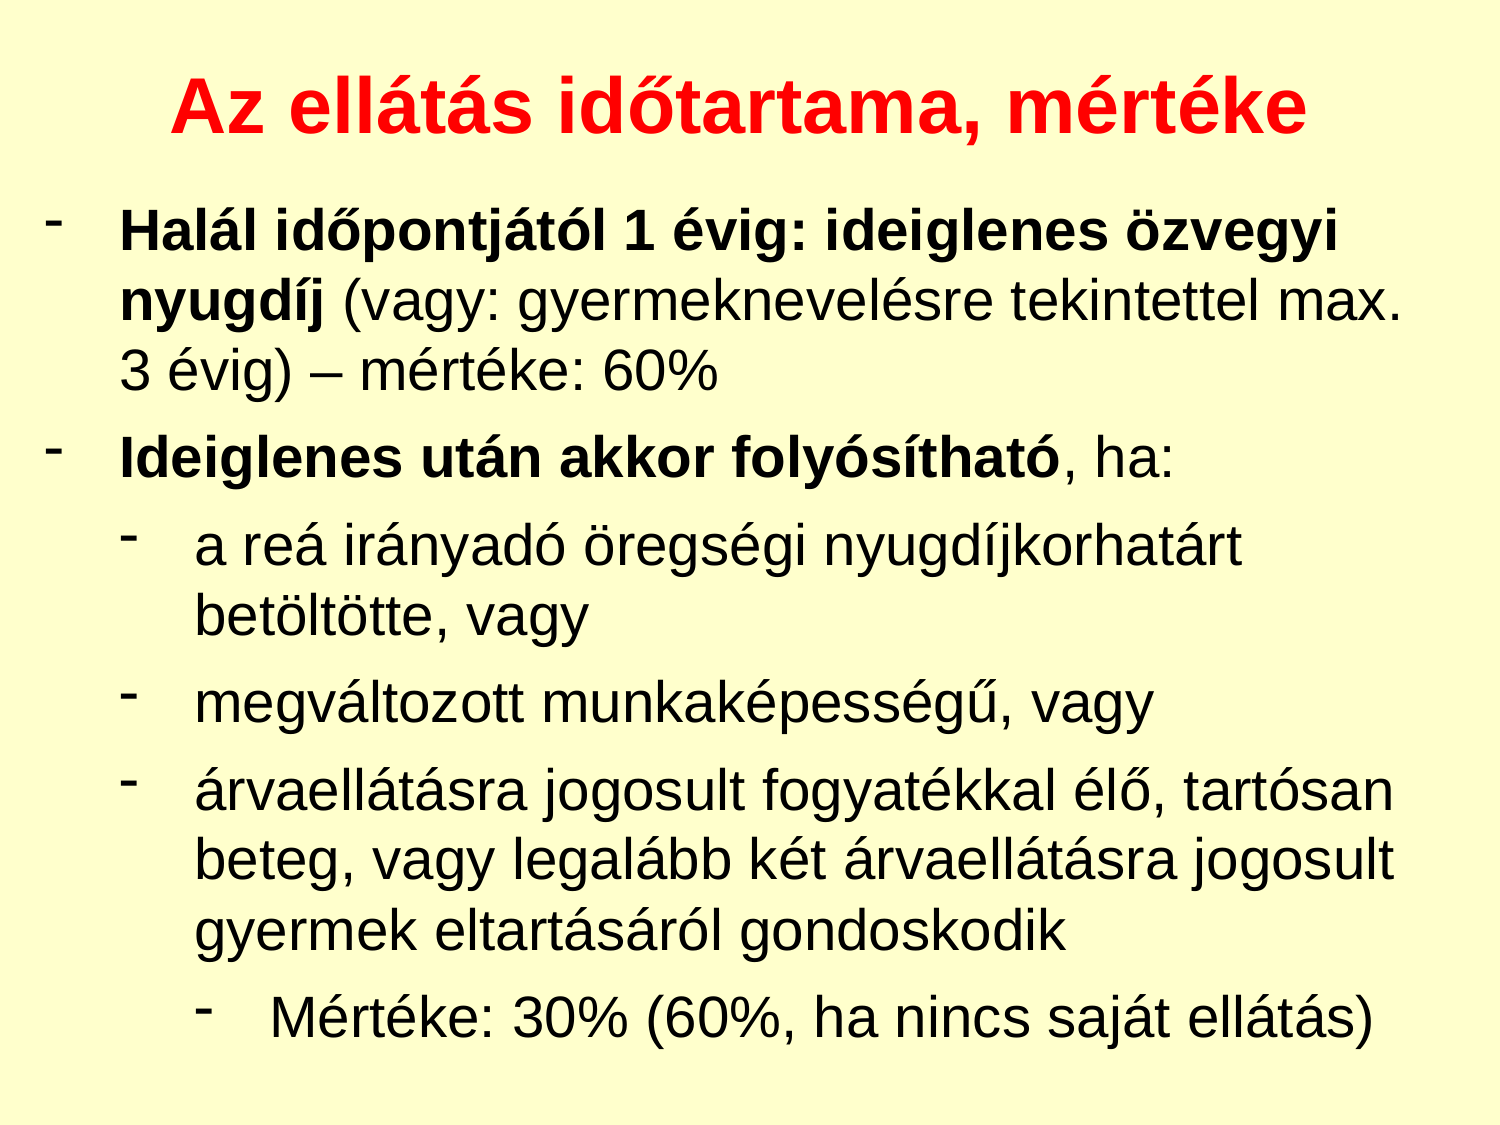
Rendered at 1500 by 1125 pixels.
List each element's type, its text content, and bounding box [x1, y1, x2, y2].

text_box Halál időpontjától 1 évig: ideiglenes özvegyi nyugdíj (vagy: gyermeknevelésre tekintettel max. 3 évig) – mértéke: 60% Ideiglenes után akkor folyósítható, ha: a reá irányadó öregségi nyugdíjkorhatárt betöltötte, vagy megváltozott munkaképességű, vagy árvaellátásra jogosult fogyatékkal élő, tartósan beteg, vagy legalább két árvaellátásra jogosult gyermek eltartásáról gondoskodik Mértéke: 30% (60%, ha nincs saját ellátás) [29, 184, 1459, 1047]
title Az ellátás időtartama, mértéke [64, 30, 1415, 173]
